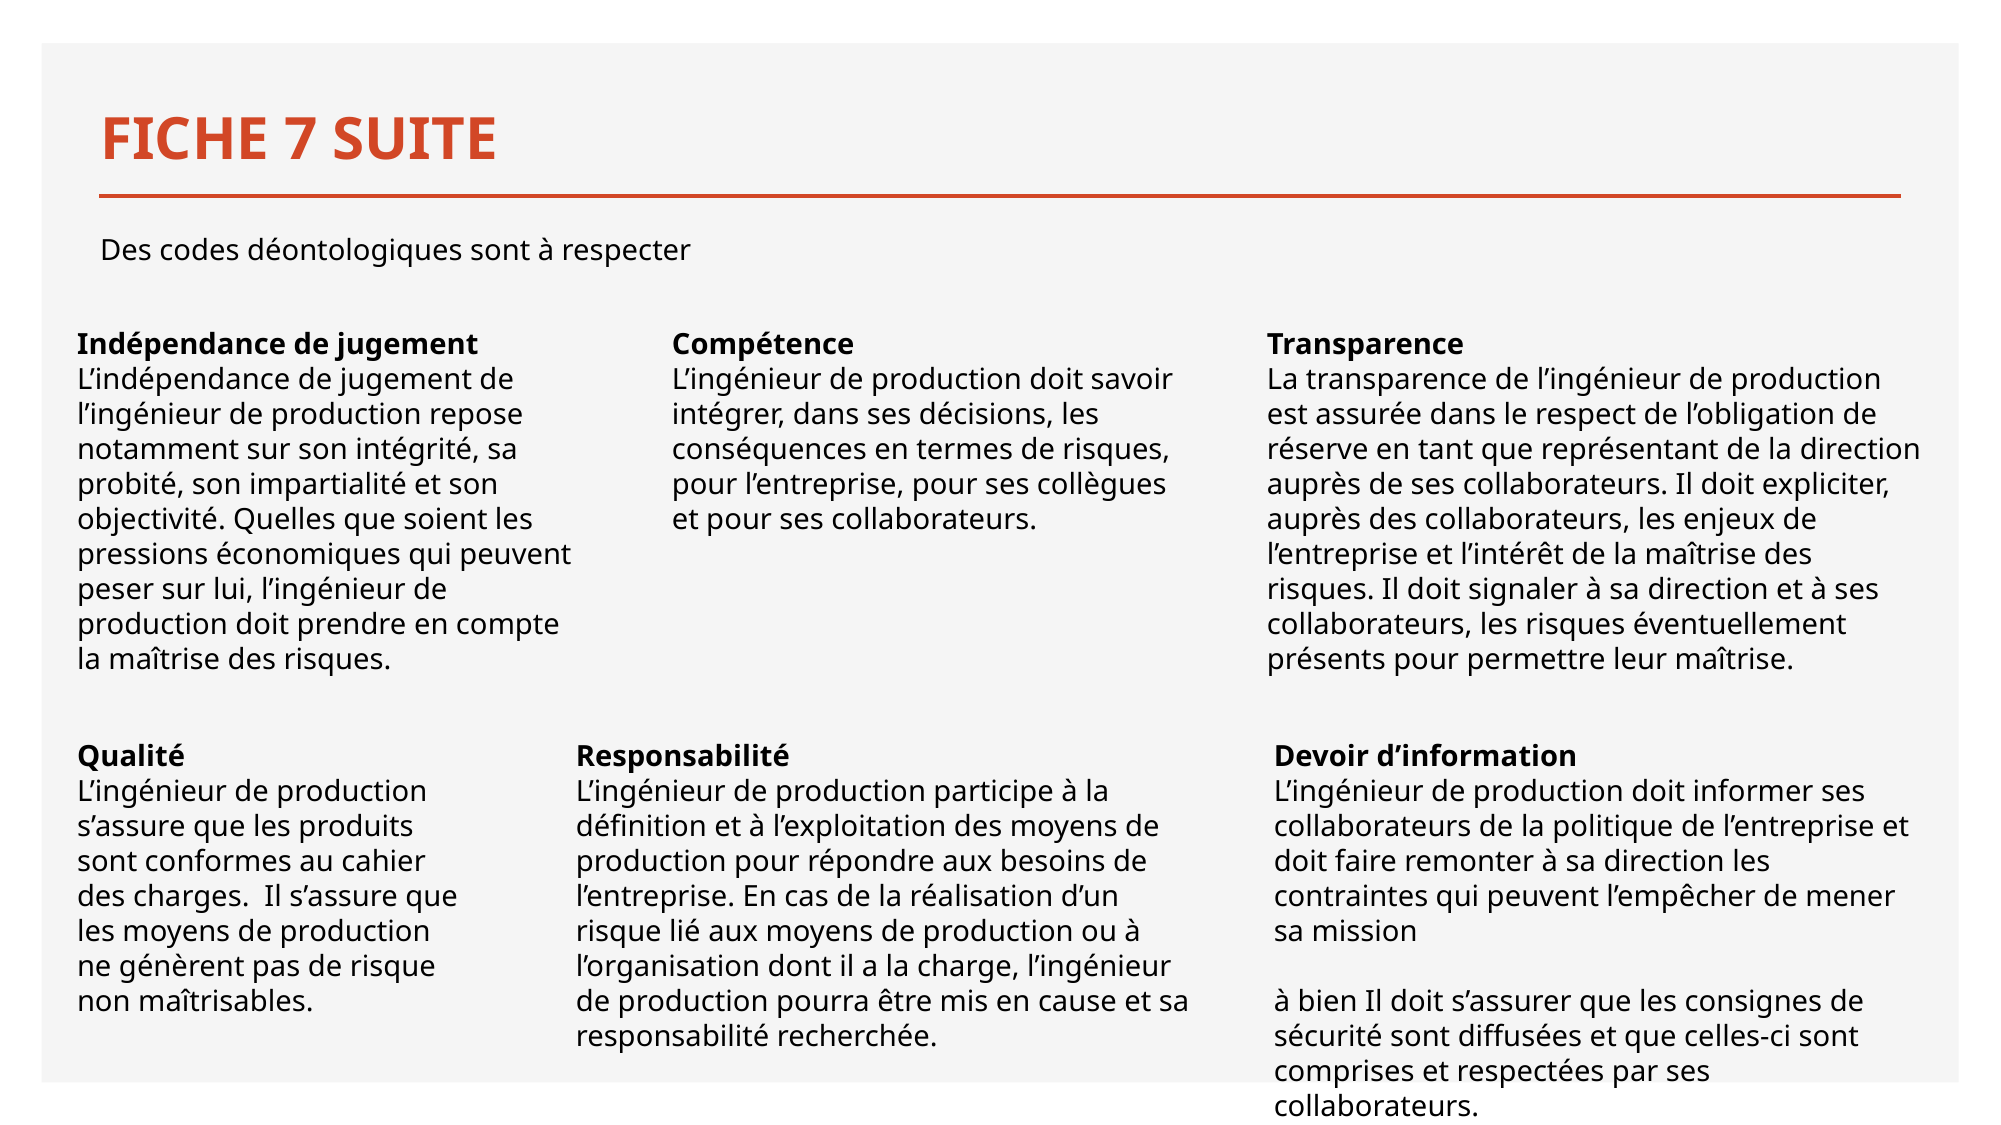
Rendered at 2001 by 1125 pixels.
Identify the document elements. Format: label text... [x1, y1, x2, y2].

text_box Transparence La transparence de l’ingénieur de production est assurée dans le respect de l’obligation de réserve en tant que représentant de la direction auprès de ses collaborateurs. Il doit expliciter, auprès des collaborateurs, les enjeux de l’entreprise et l’intérêt de la maîtrise des risques. Il doit signaler à sa direction et à ses collaborateurs, les risques éventuellement présents pour permettre leur maîtrise. [1252, 318, 1938, 718]
text_box Qualité L’ingénieur de production s’assure que les produits sont conformes au cahier des charges. Il s’assure que les moyens de production ne génèrent pas de risque non maîtrisables. [62, 730, 483, 1025]
text_box Indépendance de jugement L’indépendance de jugement de l’ingénieur de production repose notamment sur son intégrité, sa probité, son impartialité et son objectivité. Quelles que soient les pressions économiques qui peuvent peser sur lui, l’ingénieur de production doit prendre en compte la maîtrise des risques. [62, 318, 598, 718]
text_box Des codes déontologiques sont à respecter [85, 224, 1214, 274]
text_box Responsabilité L’ingénieur de production participe à la définition et à l’exploitation des moyens de production pour répondre aux besoins de l’entreprise. En cas de la réalisation d’un risque lié aux moyens de production ou à l’organisation dont il a la charge, l’ingénieur de production pourra être mis en cause et sa responsabilité recherchée. [561, 729, 1206, 1095]
text_box Devoir d’information L’ingénieur de production doit informer ses collaborateurs de la politique de l’entreprise et doit faire remonter à sa direction les contraintes qui peuvent l’empêcher de mener sa mission à bien Il doit s’assurer que les consignes de sécurité sont diffusées et que celles-ci sont comprises et respectées par ses collaborateurs. [1258, 730, 1931, 1125]
text_box Compétence L’ingénieur de production doit savoir intégrer, dans ses décisions, les conséquences en termes de risques, pour l’entreprise, pour ses collègues et pour ses collaborateurs. [657, 318, 1193, 578]
title FICHE 7 SUITE [85, 73, 1214, 179]
